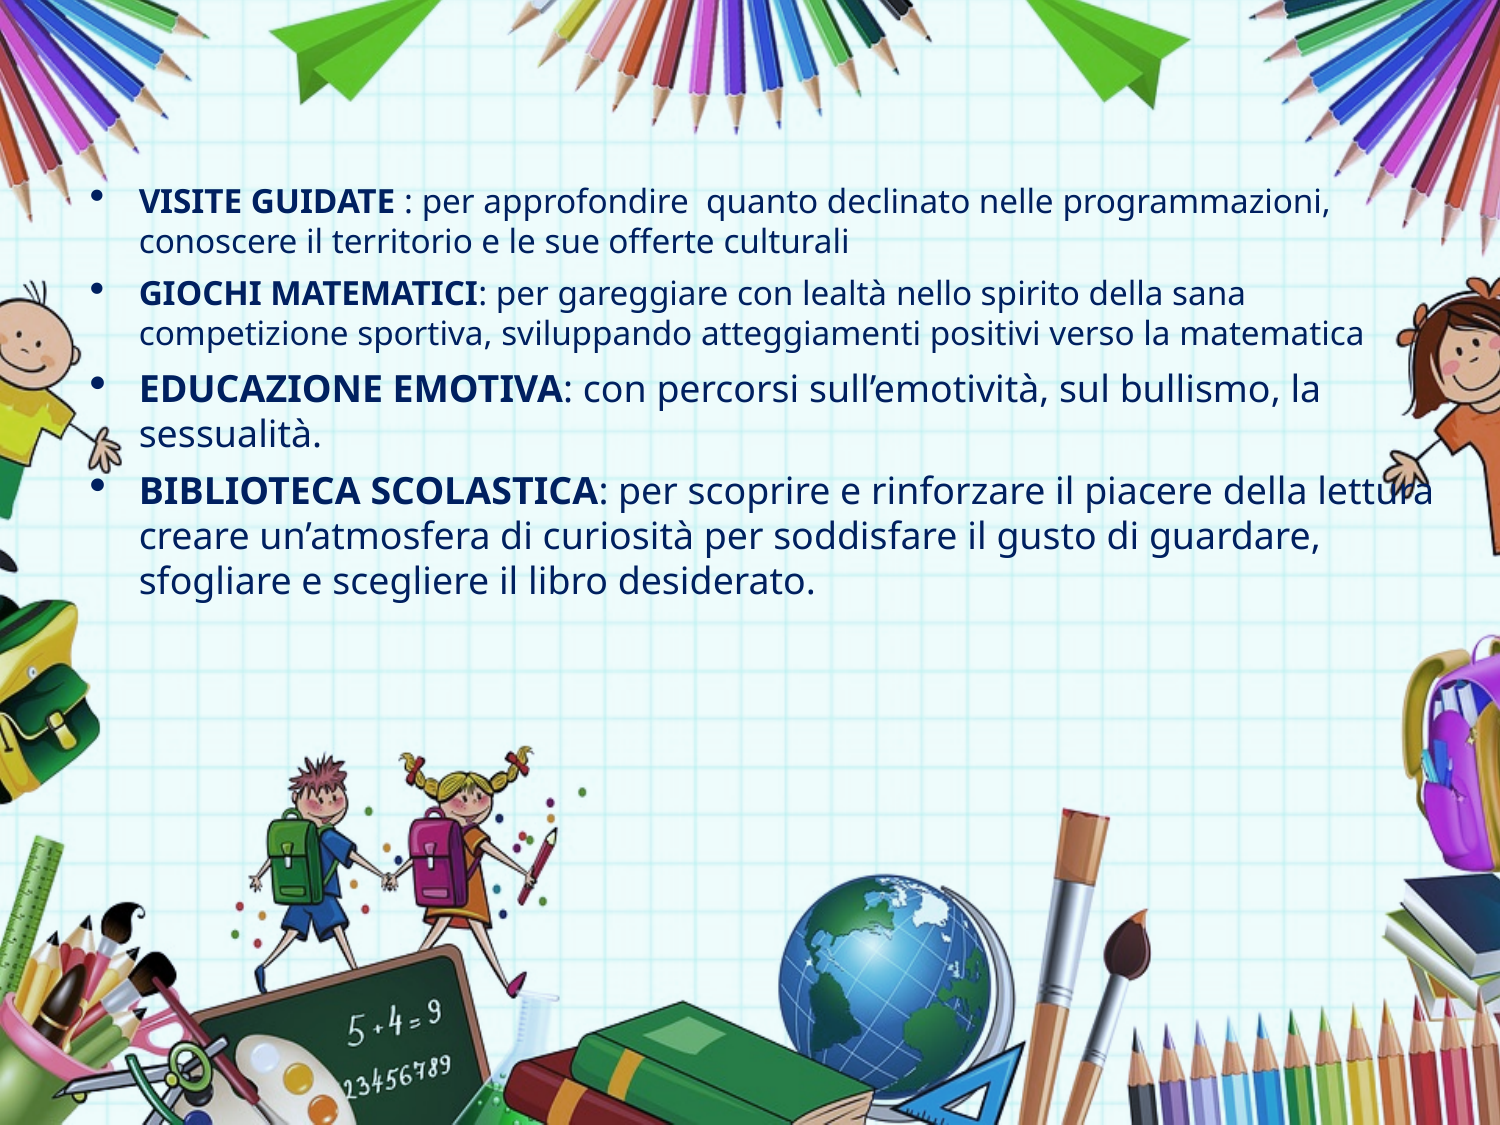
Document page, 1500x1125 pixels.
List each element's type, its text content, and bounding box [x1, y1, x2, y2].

text_box VISITE GUIDATE : per approfondire quanto declinato nelle programmazioni, conoscere il territorio e le sue offerte culturali GIOCHI MATEMATICI: per gareggiare con lealtà nello spirito della sana competizione sportiva, sviluppando atteggiamenti positivi verso la matematica EDUCAZIONE EMOTIVA: con percorsi sull’emotività, sul bullismo, la sessualità. BIBLIOTECA SCOLASTICA: per scoprire e rinforzare il piacere della lettura creare un’atmosfera di curiosità per soddisfare il gusto di guardare, sfogliare e scegliere il libro desiderato. [76, 172, 1459, 634]
picture [0, 0, 1500, 1125]
